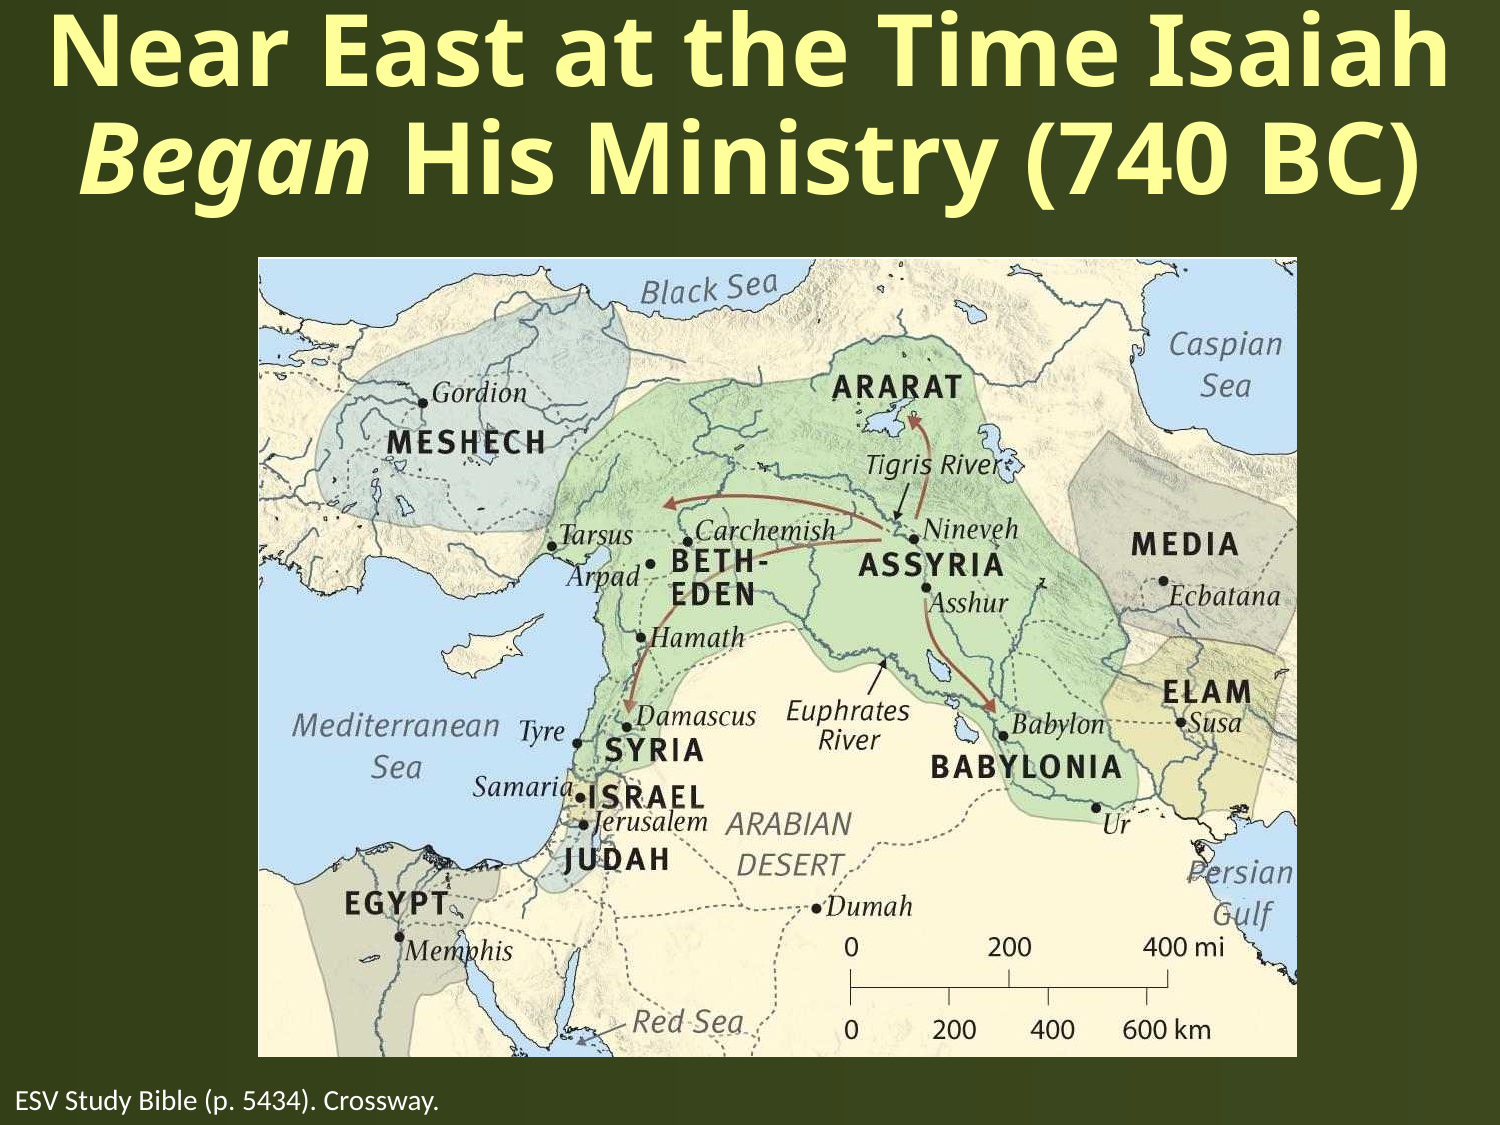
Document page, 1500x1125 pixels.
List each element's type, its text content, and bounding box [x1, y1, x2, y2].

title Near East at the Time Isaiah Began His Ministry (740 BC) [0, 0, 1500, 217]
text_box ESV Study Bible (p. 5434). Crossway. [0, 1073, 1500, 1124]
picture [258, 257, 1297, 1057]
